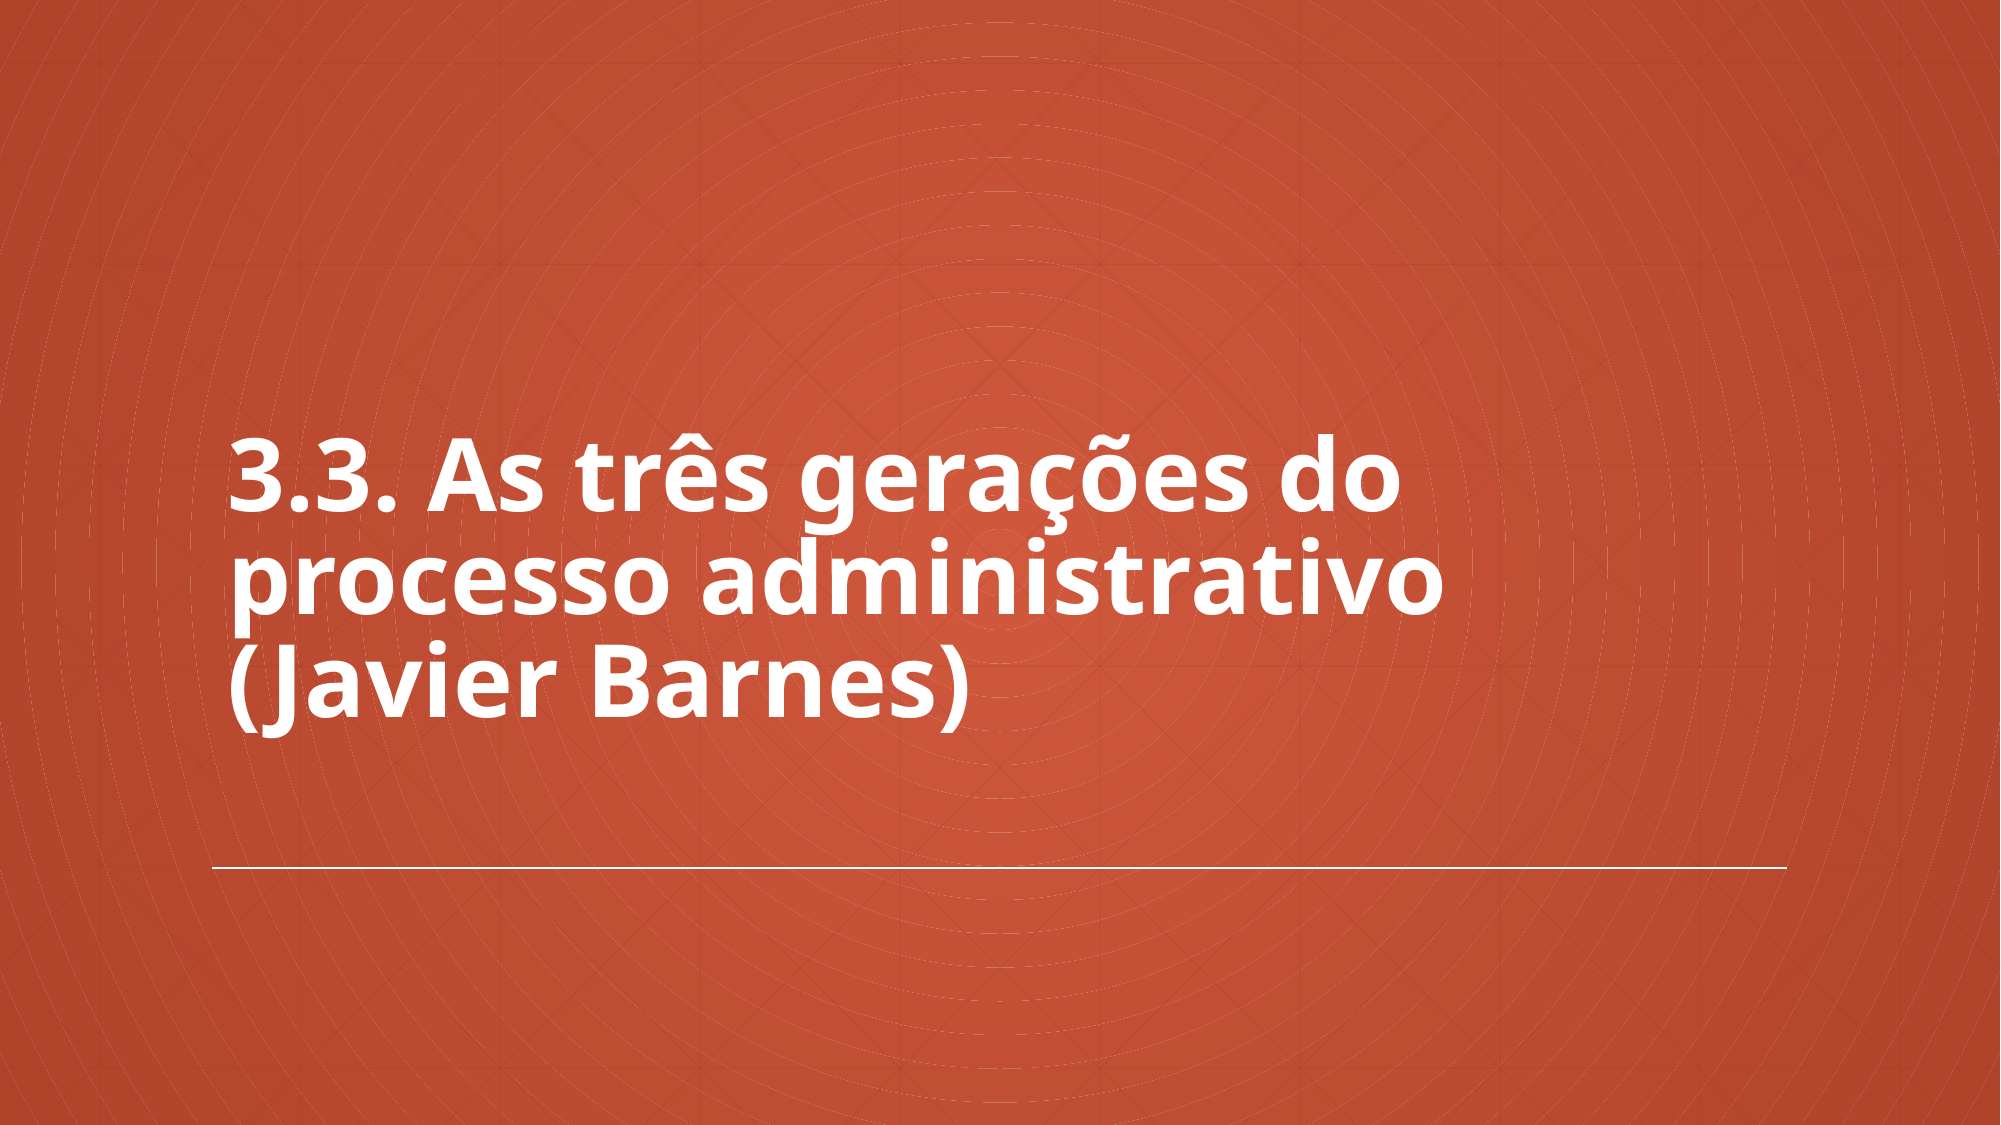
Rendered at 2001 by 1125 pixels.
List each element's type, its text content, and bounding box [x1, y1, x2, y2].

title 3.3. As três gerações do processo administrativo (Javier Barnes) [212, 416, 1788, 867]
